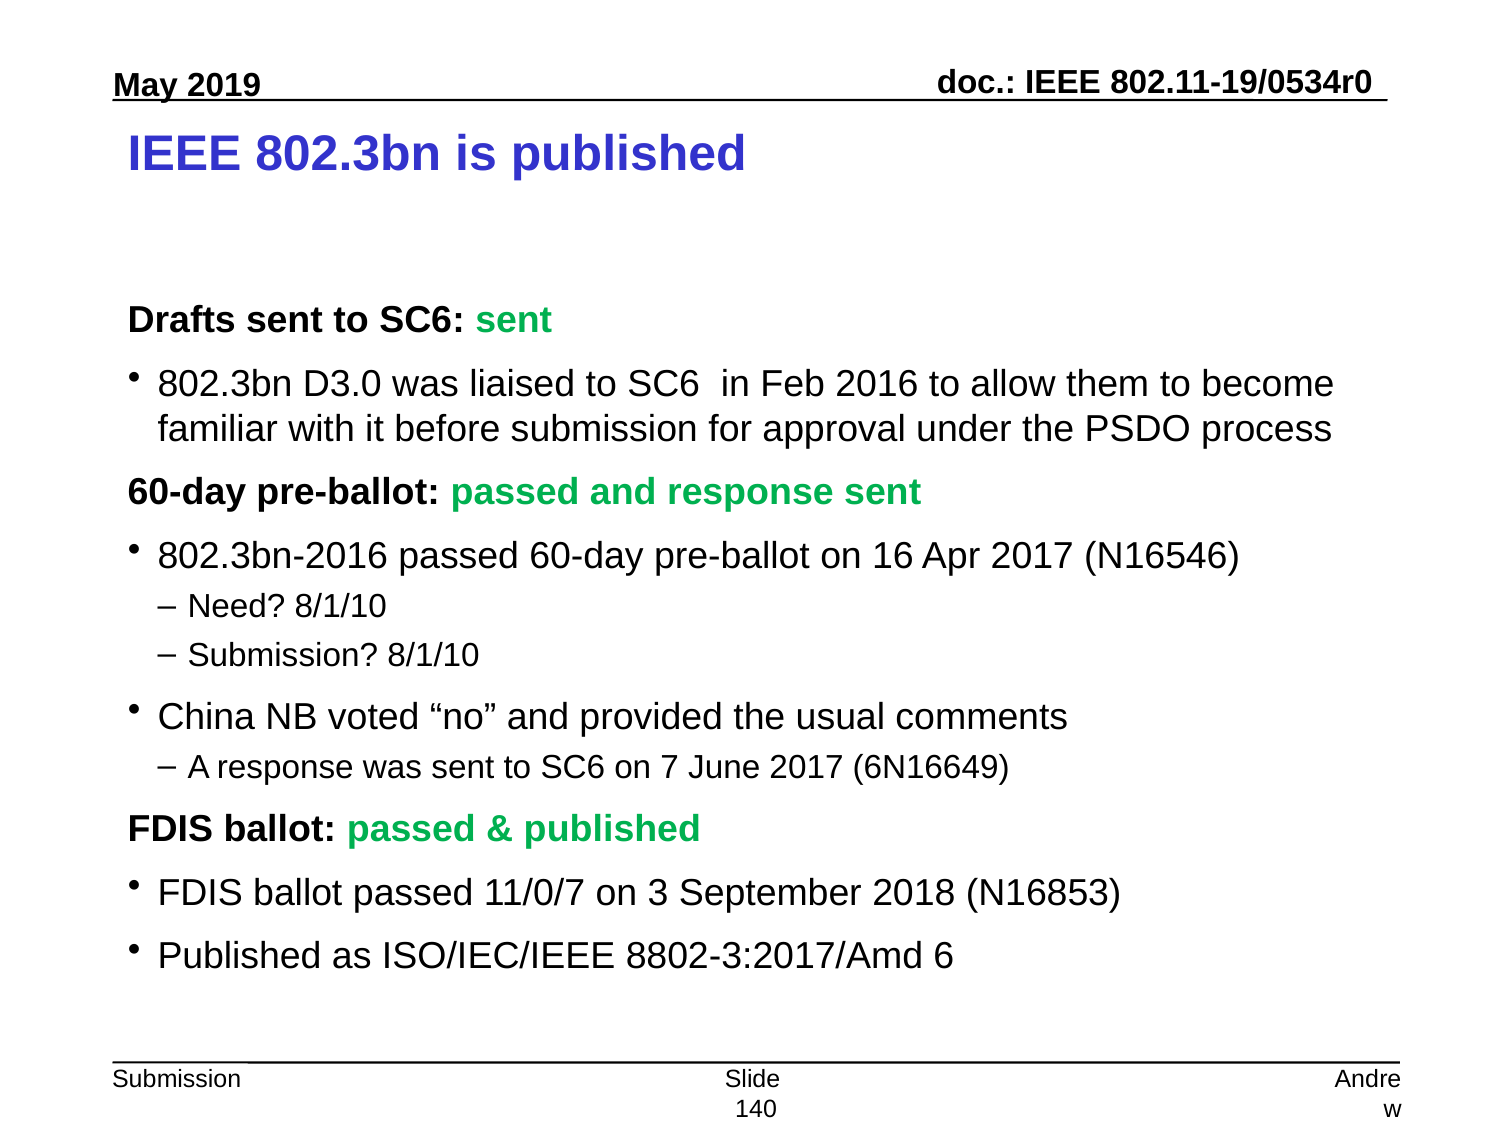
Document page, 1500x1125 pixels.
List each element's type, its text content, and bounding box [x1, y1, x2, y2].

list Drafts sent to SC6: sent 802.3bn D3.0 was liaised to SC6 in Feb 2016 to allow them to become familiar with it before submission for approval under the PSDO process 60-day pre-ballot: passed and response sent 802.3bn-2016 passed 60-day pre-ballot on 16 Apr 2017 (N16546) Need? 8/1/10 Submission? 8/1/10 China NB voted “no” and provided the usual comments A response was sent to SC6 on 7 June 2017 (6N16649) FDIS ballot: passed & published FDIS ballot passed 11/0/7 on 3 September 2018 (N16853) Published as ISO/IEC/IEEE 8802-3:2017/Amd 6 [112, 287, 1388, 963]
title IEEE 802.3bn is published [112, 112, 1388, 287]
footer Andrew Myles, Cisco [1320, 1061, 1402, 1093]
slide_number Slide 140 [709, 1061, 803, 1093]
